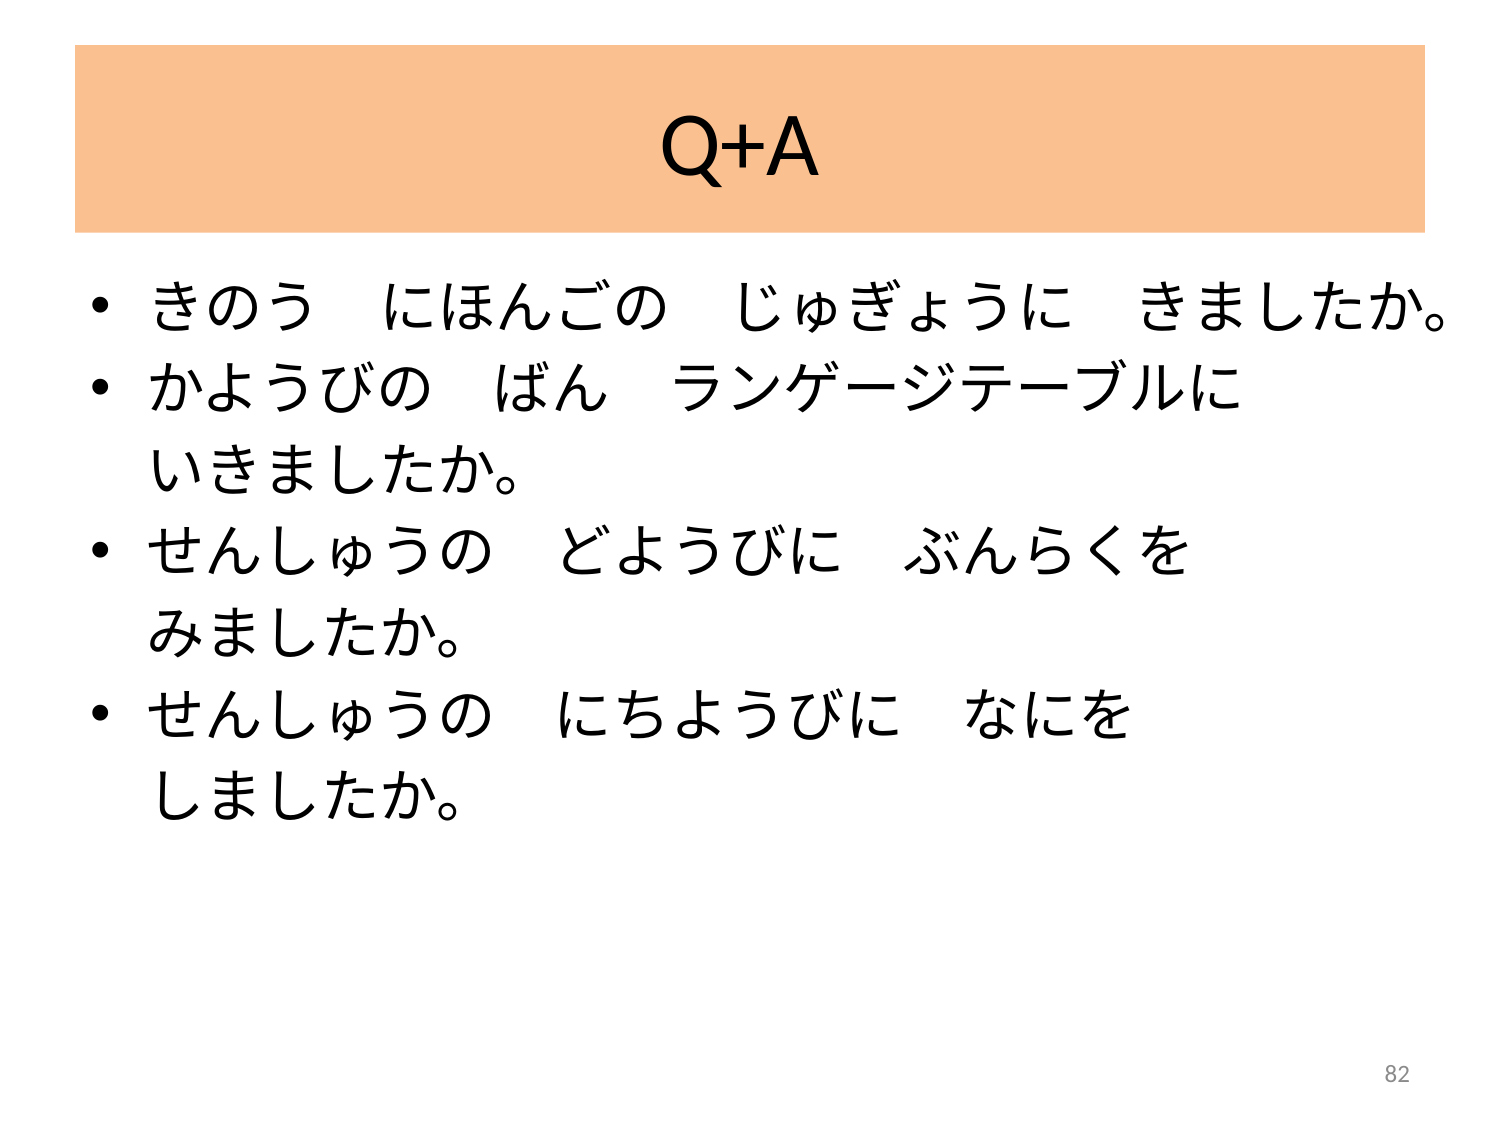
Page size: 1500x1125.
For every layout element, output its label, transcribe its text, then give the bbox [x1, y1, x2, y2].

title Q+A [75, 45, 1425, 233]
list きのう にほんごの じゅぎょうに きましたか。 かようびの ばん ランゲージテーブルに いきましたか。 せんしゅうの どようびに ぶんらくを みましたか。 せんしゅうの にちようびに なにを しましたか。 [75, 262, 1500, 1005]
slide_number 82 [1074, 1042, 1425, 1103]
